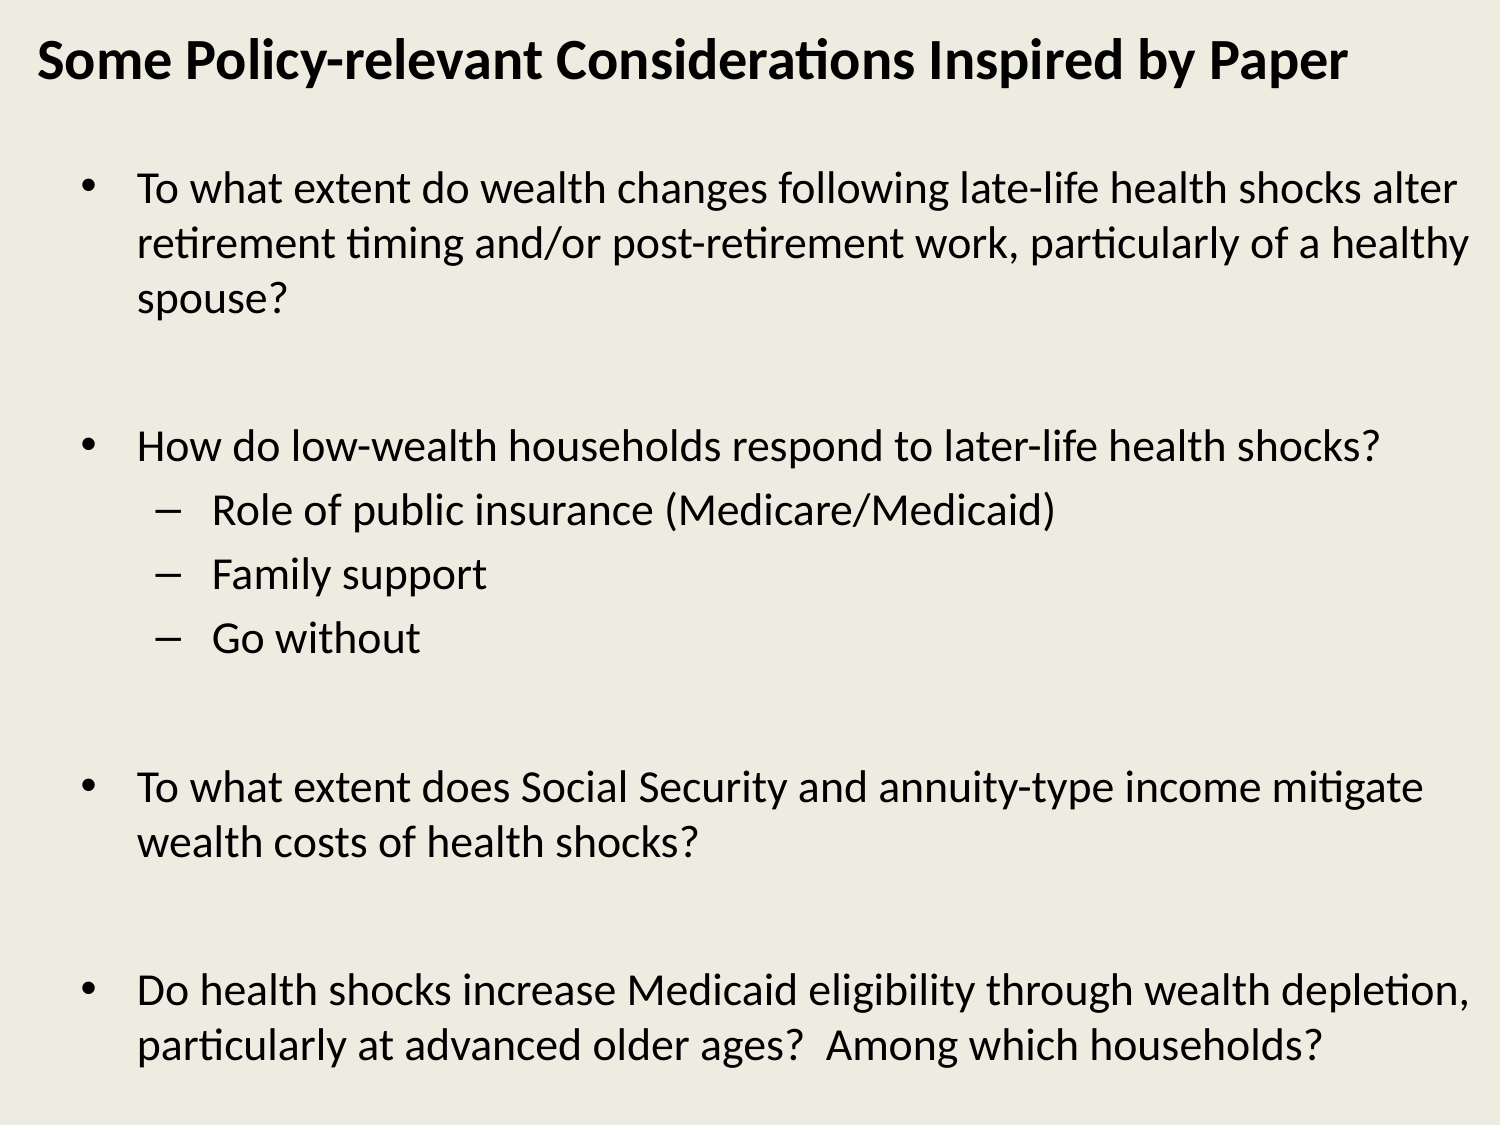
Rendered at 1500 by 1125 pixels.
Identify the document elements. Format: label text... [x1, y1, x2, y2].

title Some Policy-relevant Considerations Inspired by Paper [12, 37, 1388, 75]
list To what extent do wealth changes following late-life health shocks alter retirement timing and/or post-retirement work, particularly of a healthy spouse? How do low-wealth households respond to later-life health shocks? Role of public insurance (Medicare/Medicaid) Family support Go without To what extent does Social Security and annuity-type income mitigate wealth costs of health shocks? Do health shocks increase Medicaid eligibility through wealth depletion, particularly at advanced older ages? Among which households? [0, 149, 1500, 1125]
